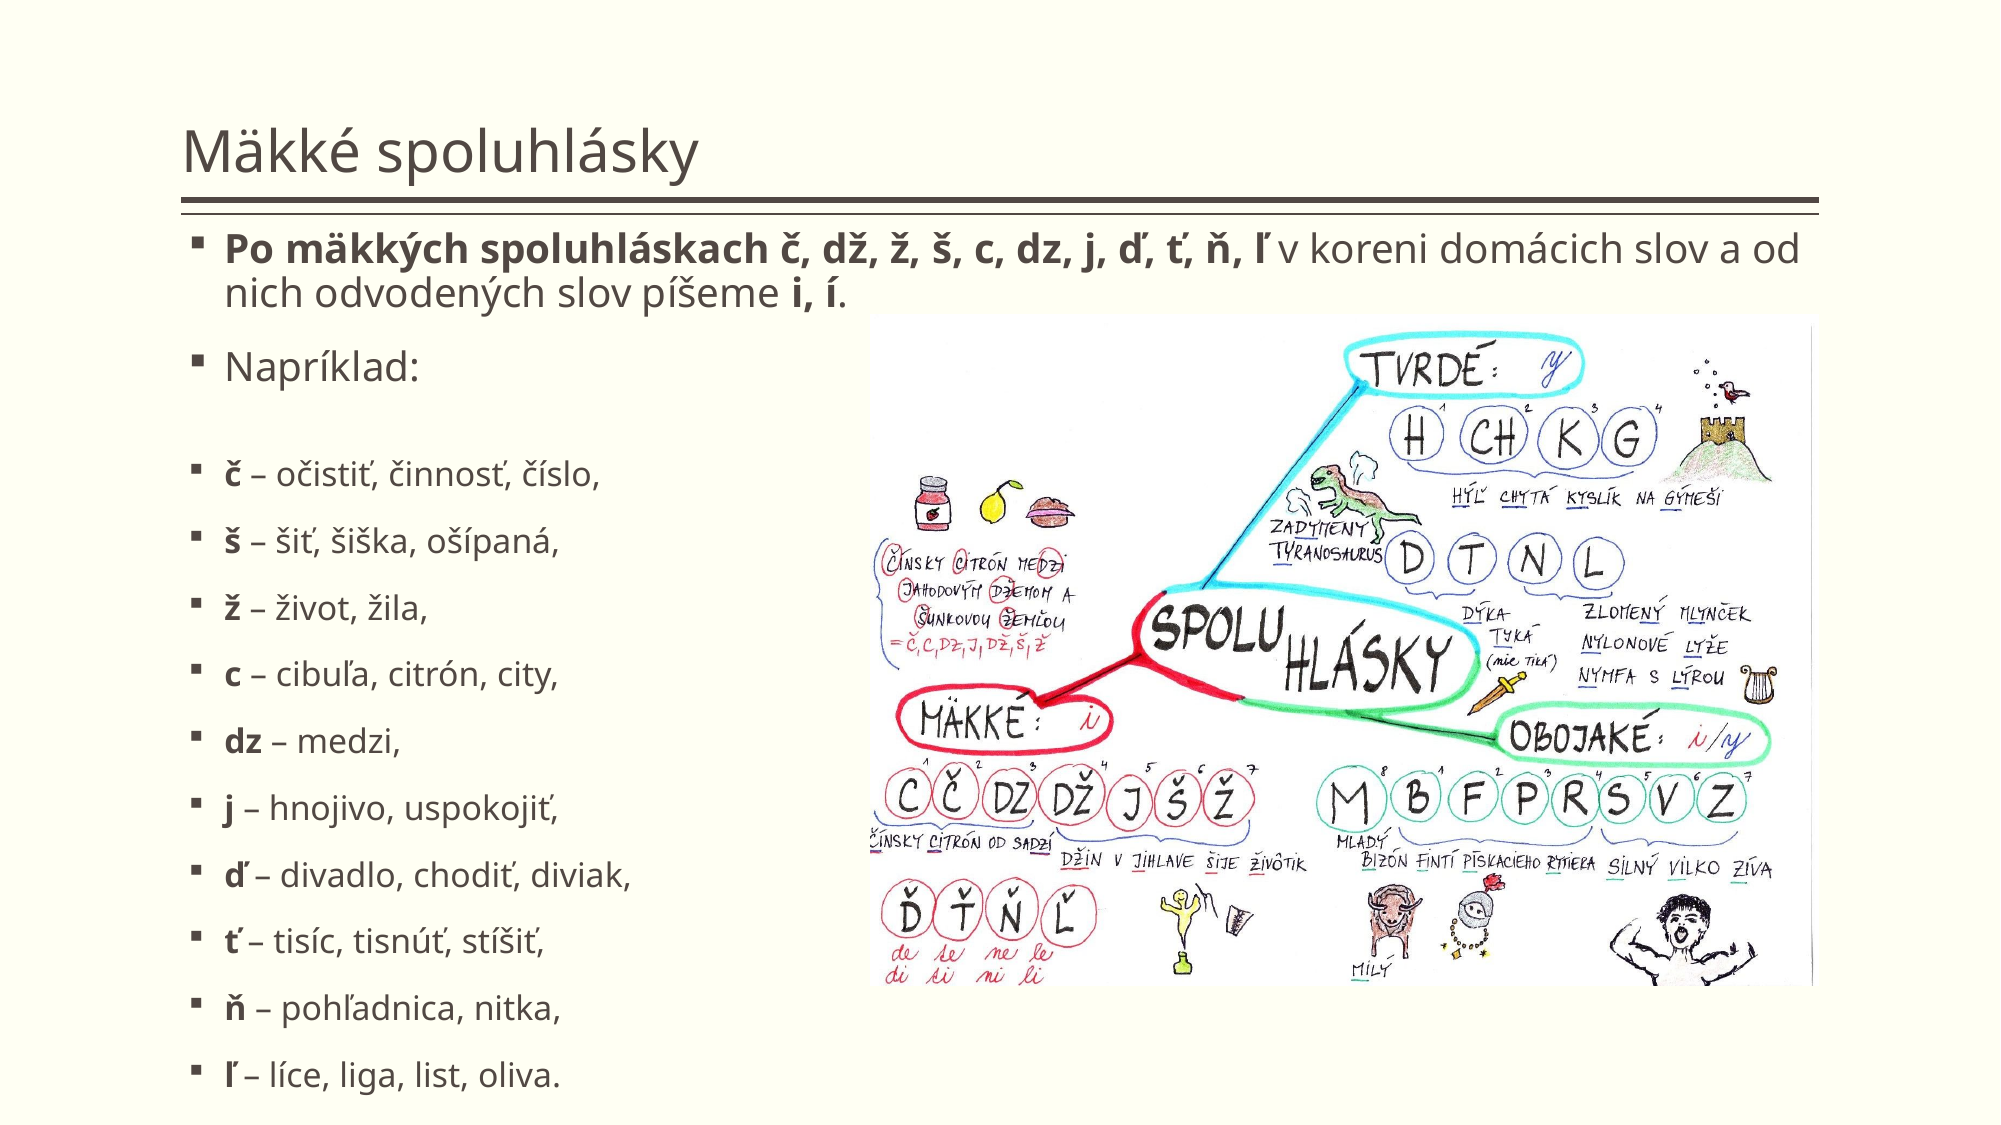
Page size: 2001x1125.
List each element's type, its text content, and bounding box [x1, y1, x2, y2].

list Po mäkkých spoluhláskach č, dž, ž, š, c, dz, j, ď, ť, ň, ľ v koreni domácich slov a od nich odvodených slov píšeme i, í. Napríklad: č – očistiť, činnosť, číslo, š – šiť, šiška, ošípaná, ž – život, žila, c – cibuľa, citrón, city, dz – medzi, j – hnojivo, uspokojiť, ď – divadlo, chodiť, diviak, ť – tisíc, tisnúť, stíšiť, ň – pohľadnica, nitka, ľ – líce, liga, list, oliva. [188, 221, 1832, 1106]
picture [870, 314, 1819, 986]
title Mäkké spoluhlásky [181, 12, 1819, 193]
